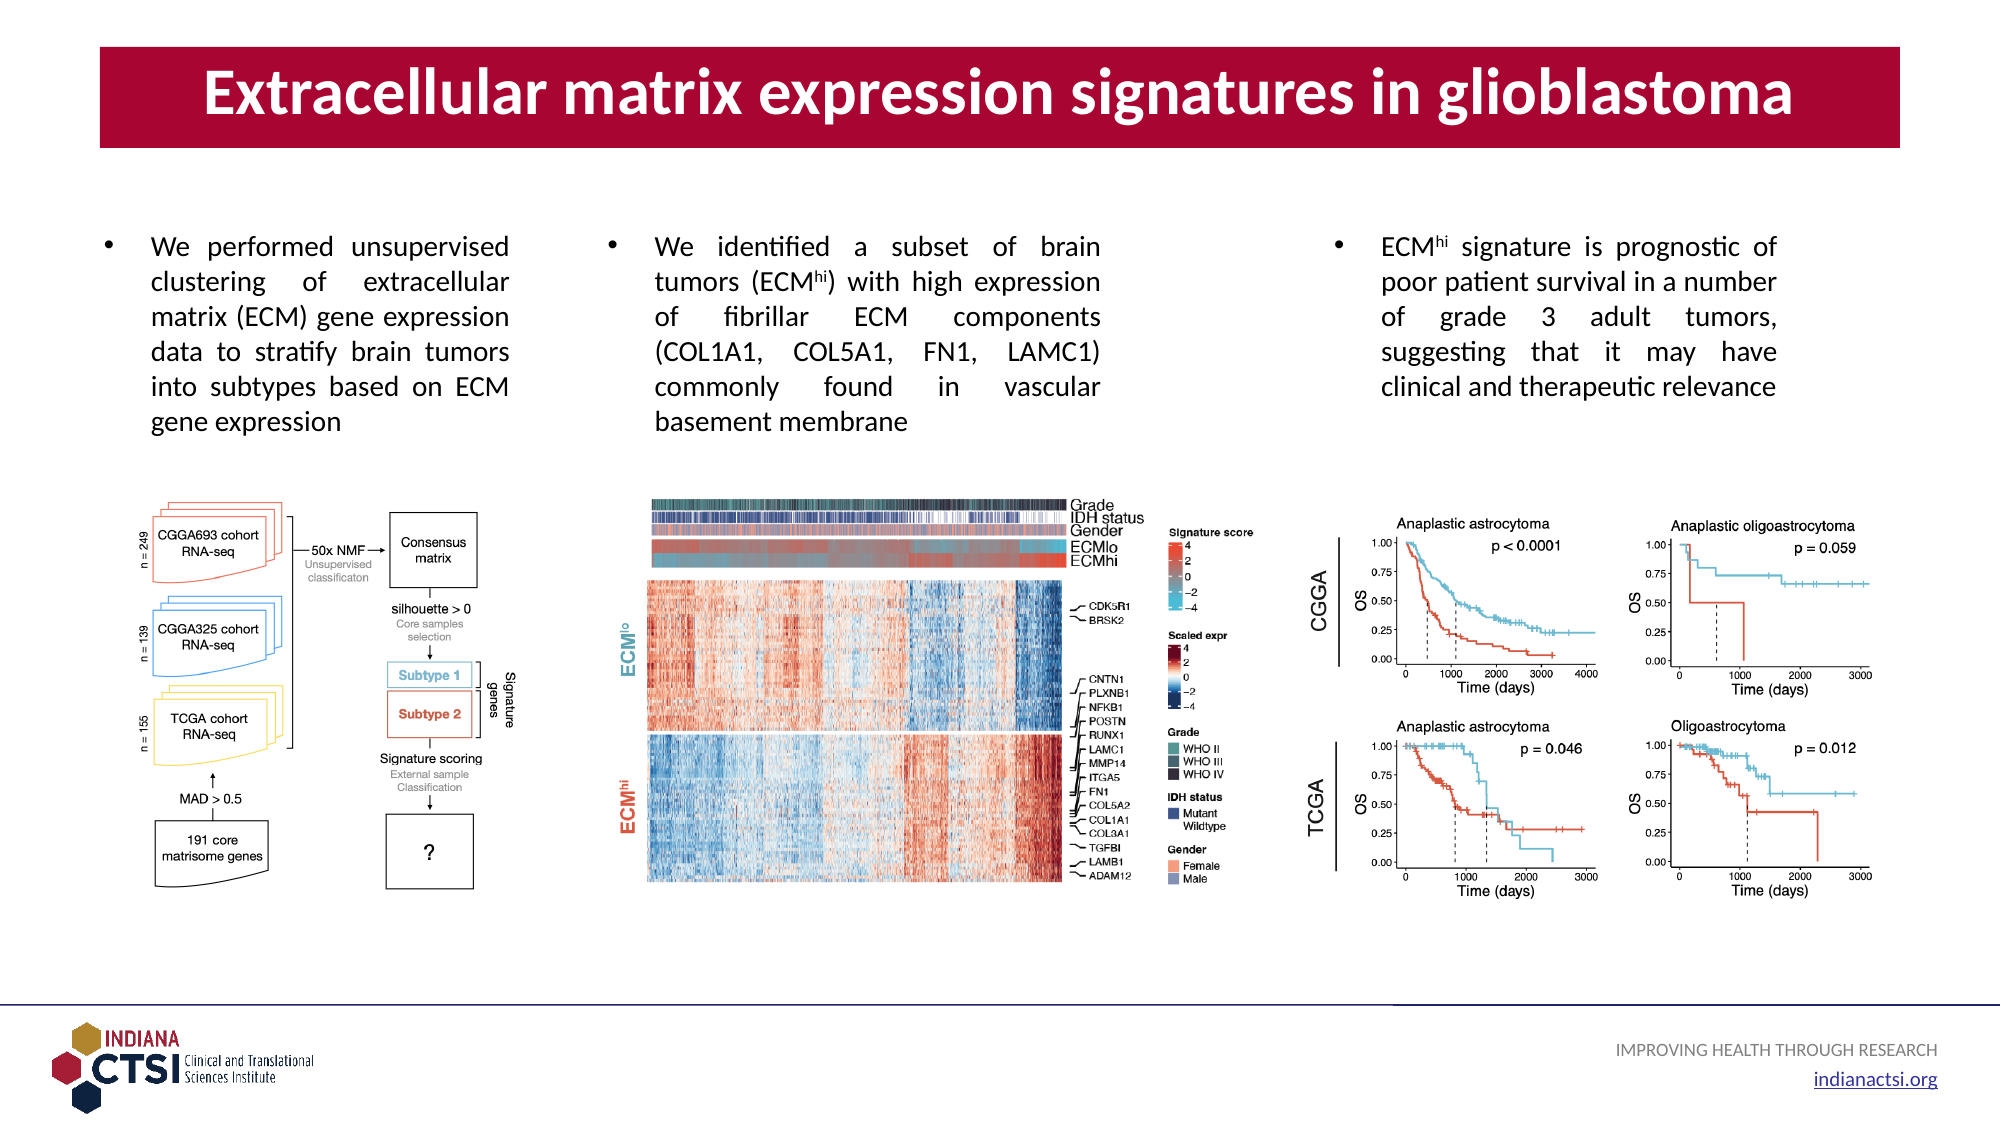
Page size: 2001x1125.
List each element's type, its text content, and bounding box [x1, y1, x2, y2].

text_box We identified a subset of brain tumors (ECMhi) with high expression of fibrillar ECM components (COL1A1, COL5A1, FN1, LAMC1) commonly found in vascular basement membrane [592, 219, 1117, 445]
picture [52, 1022, 313, 1114]
title Extracellular matrix expression signatures in glioblastoma [99, 46, 1900, 148]
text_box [51, 481, 580, 929]
text_box We performed unsupervised clustering of extracellular matrix (ECM) gene expression data to stratify brain tumors into subtypes based on ECM gene expression [89, 219, 525, 445]
picture [1293, 508, 1885, 912]
text_box ECMhi signature is prognostic of poor patient survival in a number of grade 3 adult tumors, suggesting that it may have clinical and therapeutic relevance [1319, 219, 1793, 410]
picture [585, 464, 1261, 929]
